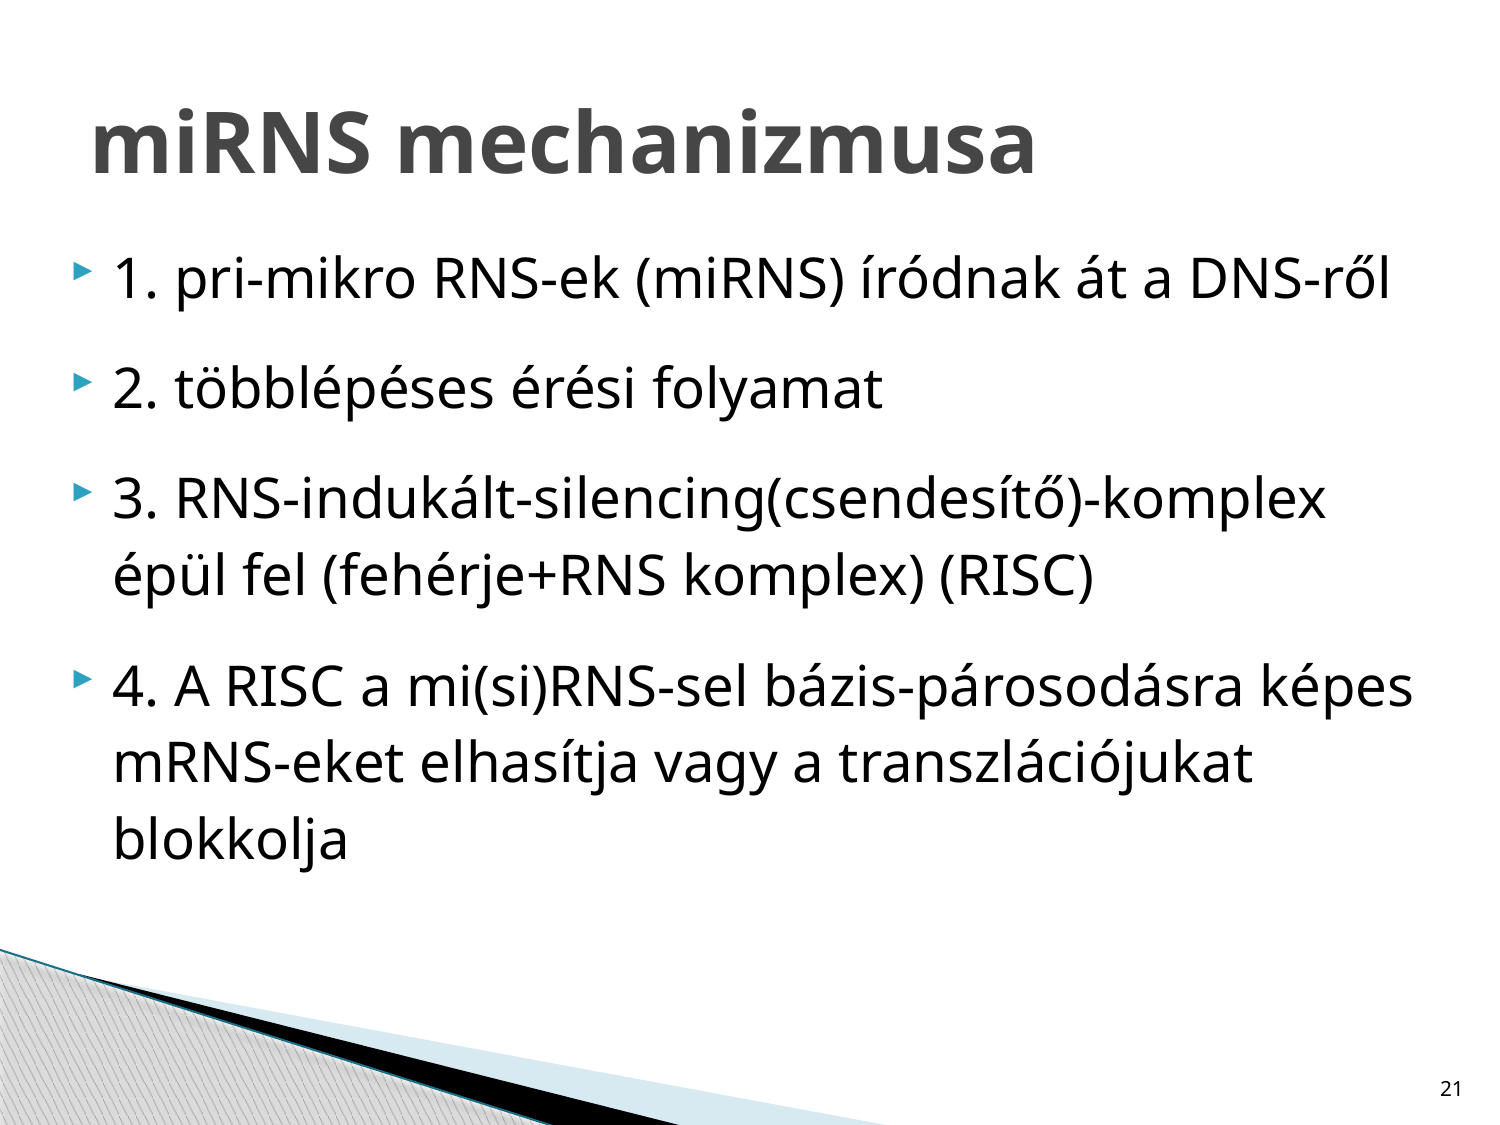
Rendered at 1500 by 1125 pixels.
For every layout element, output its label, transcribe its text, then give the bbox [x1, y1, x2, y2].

list 1. pri-mikro RNS-ek (miRNS) íródnak át a DNS-ről 2. többlépéses érési folyamat 3. RNS-indukált-silencing(csendesítő)-komplex épül fel (fehérje+RNS komplex) (RISC) 4. A RISC a mi(si)RNS-sel bázis-párosodásra képes mRNS-eket elhasítja vagy a transzlációjukat blokkolja [37, 224, 1463, 968]
slide_number 21 [1418, 1051, 1479, 1112]
title miRNS mechanizmusa [75, 45, 1479, 233]
